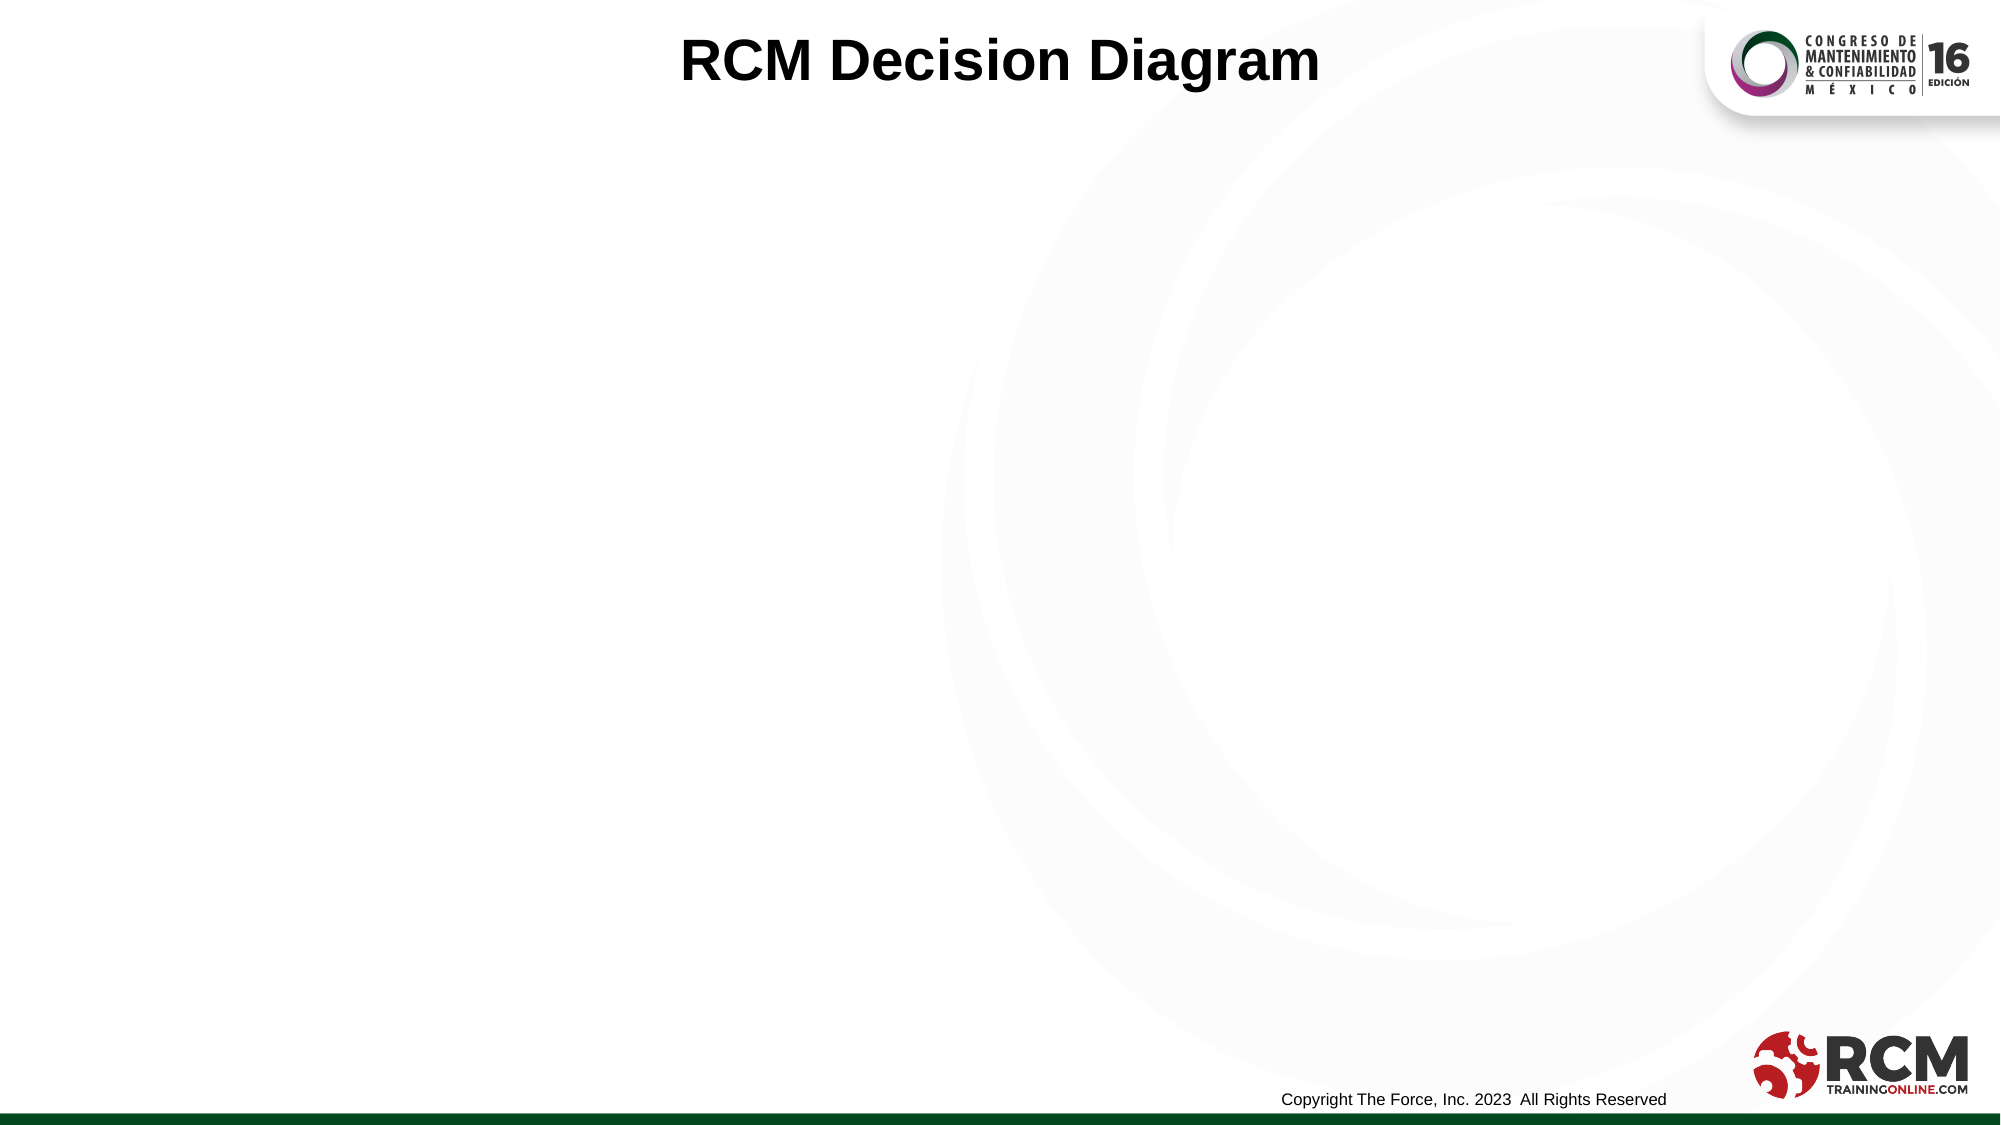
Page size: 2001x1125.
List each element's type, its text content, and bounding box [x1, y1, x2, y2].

picture [0, 0, 2001, 1125]
text_box RCM Decision Diagram [506, 22, 1497, 92]
